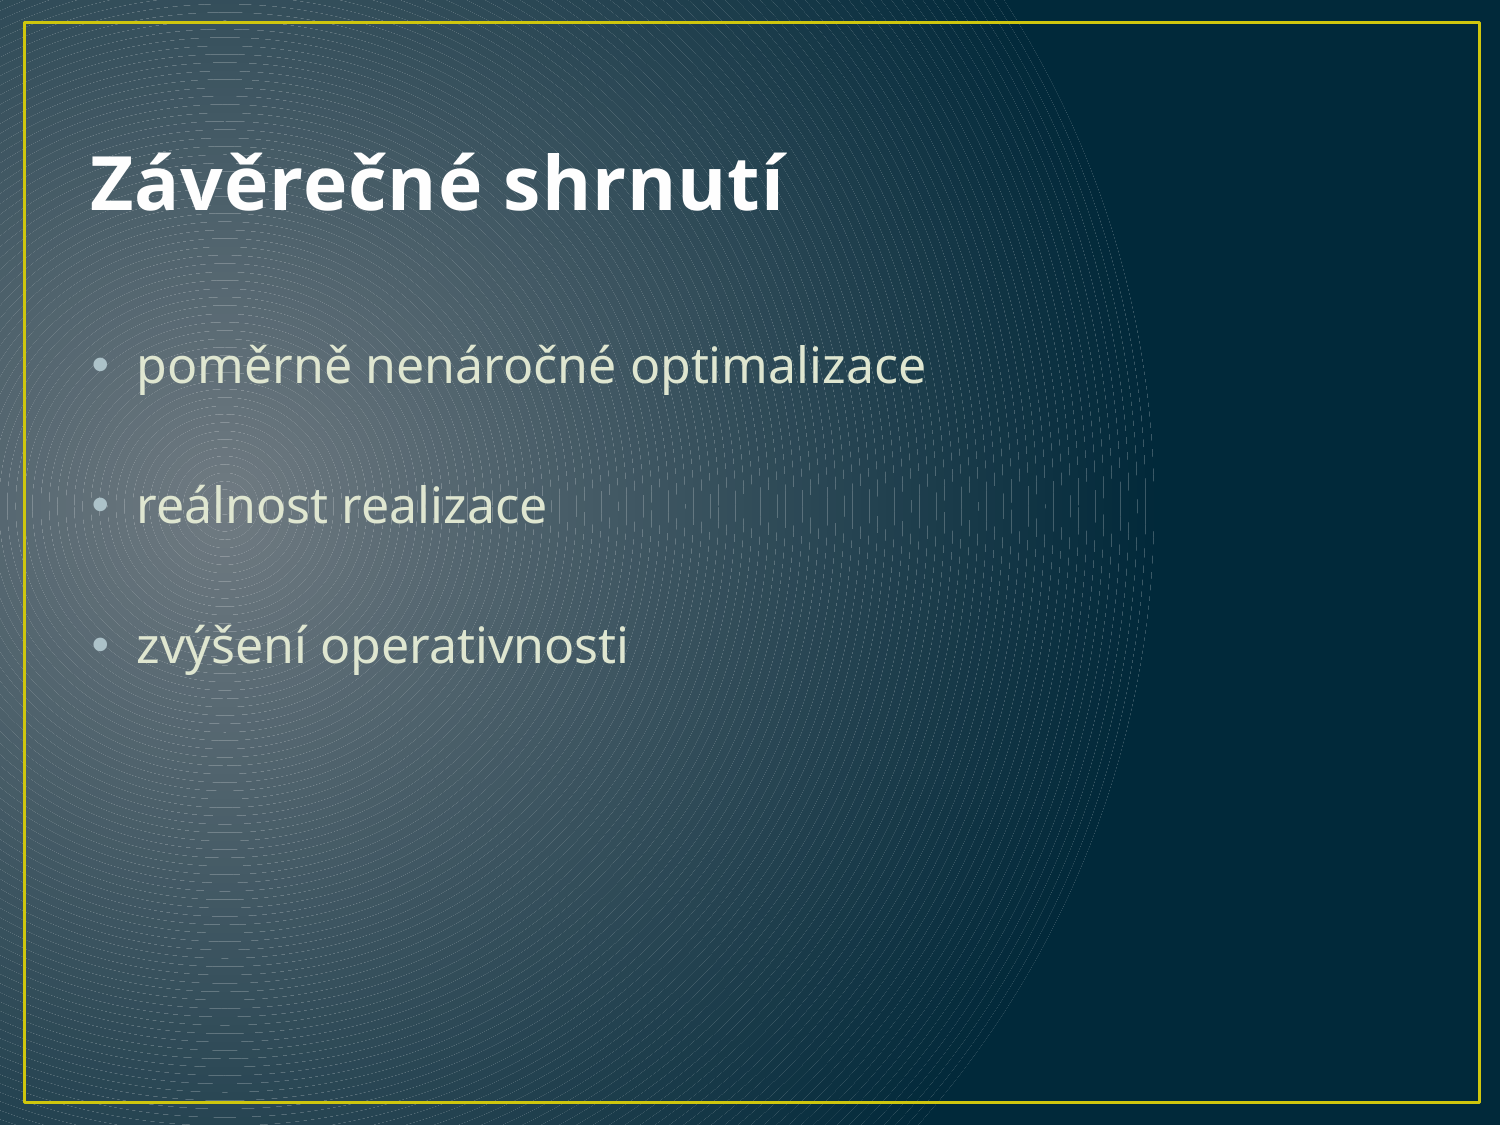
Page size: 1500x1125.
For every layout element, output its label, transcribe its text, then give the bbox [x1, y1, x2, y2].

title Závěrečné shrnutí [75, 45, 1425, 233]
list poměrně nenáročné optimalizace reálnost realizace zvýšení operativnosti [76, 326, 1427, 1069]
